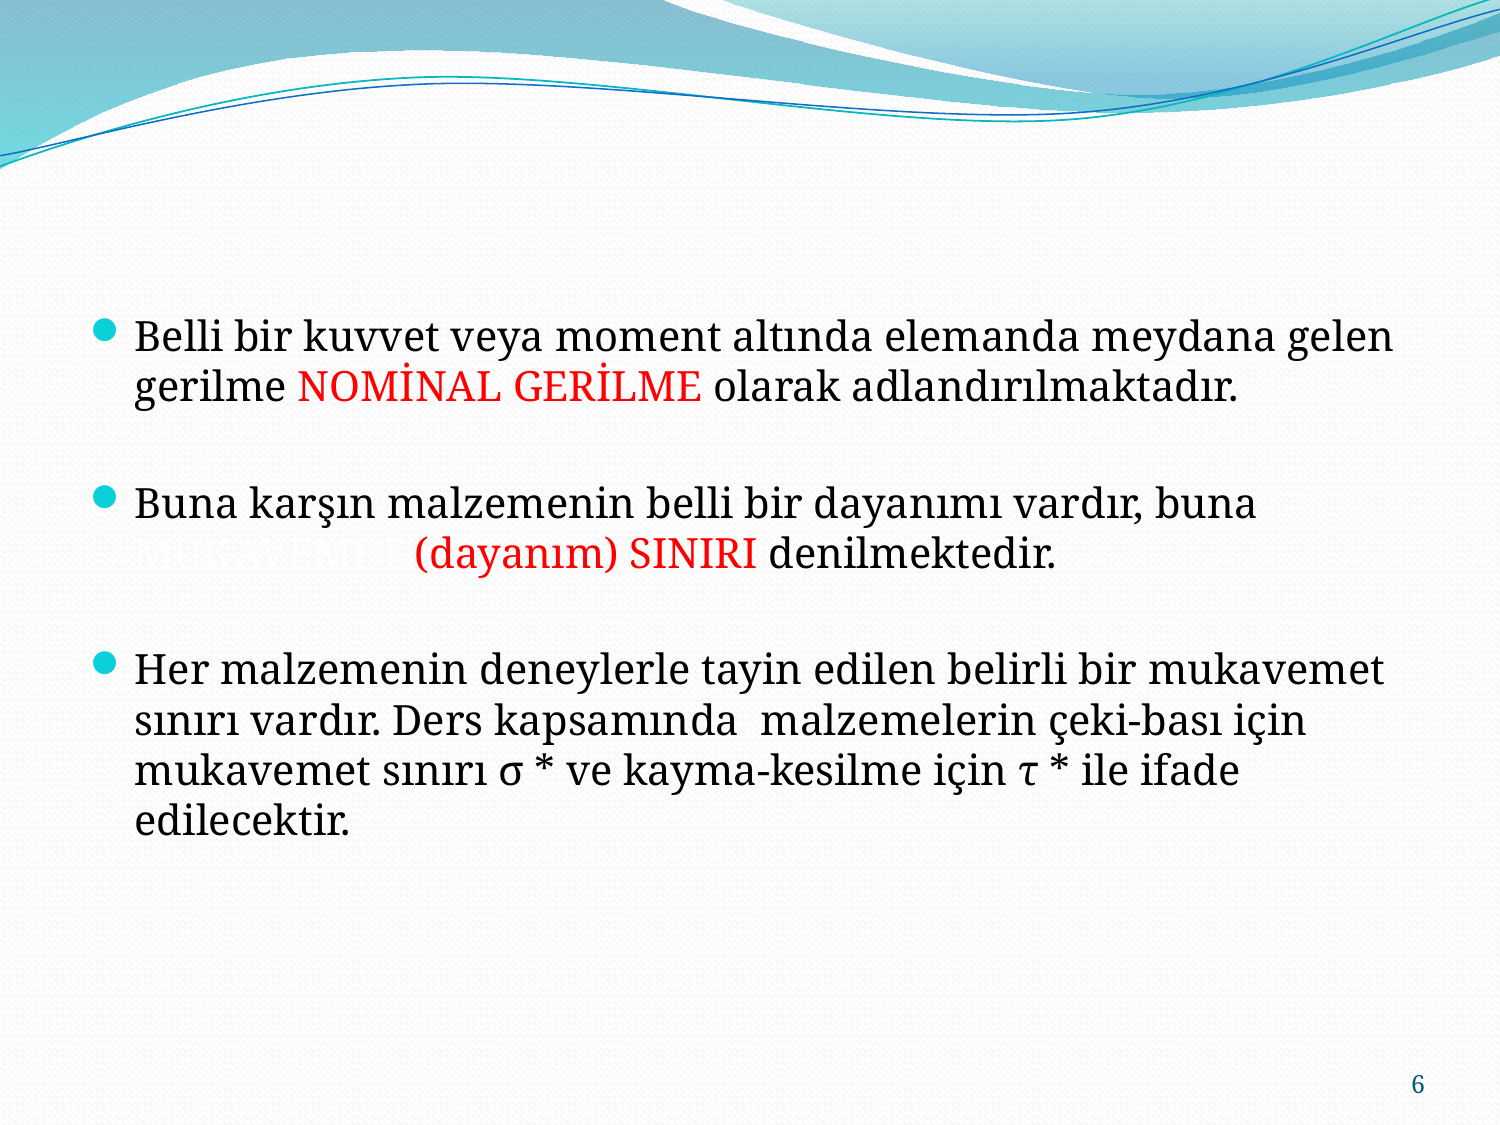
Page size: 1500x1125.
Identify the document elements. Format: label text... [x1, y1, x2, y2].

list Belli bir kuvvet veya moment altında elemanda meydana gelen gerilme NOMİNAL GERİLME olarak adlandırılmaktadır. Buna karşın malzemenin belli bir dayanımı vardır, buna MUKAVEMET (dayanım) SINIRI denilmektedir. Her malzemenin deneylerle tayin edilen belirli bir mukavemet sınırı vardır. Ders kapsamında malzemelerin çeki-bası için mukavemet sınırı σ * ve kayma-kesilme için τ * ile ifade edilecektir. [75, 302, 1425, 844]
slide_number 6 [1299, 1042, 1425, 1103]
